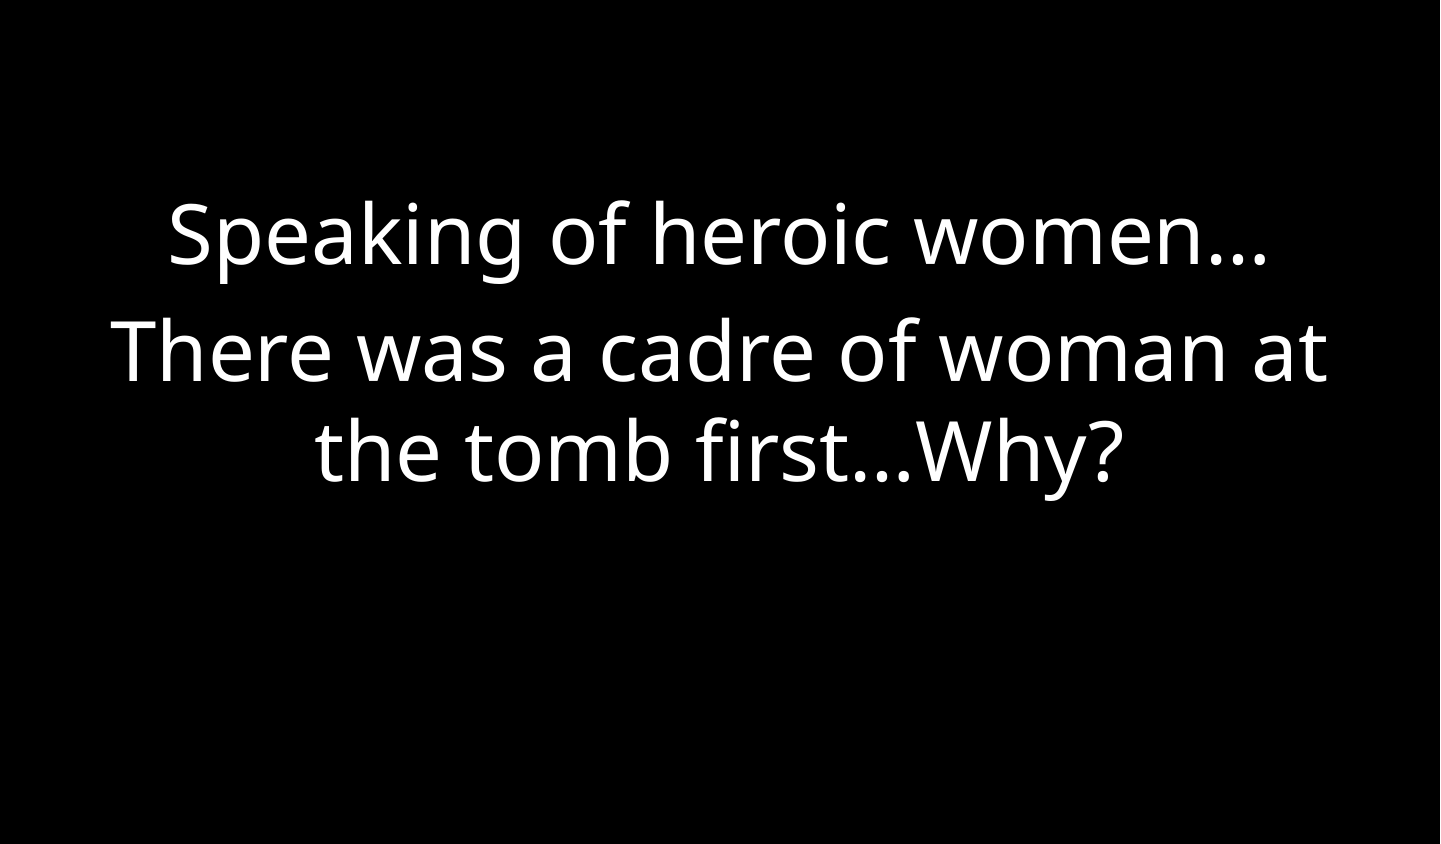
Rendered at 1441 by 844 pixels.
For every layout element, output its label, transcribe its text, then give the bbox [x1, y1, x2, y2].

subtitle Speaking of heroic women… There was a cadre of woman at the tomb first…Why? [32, 59, 1408, 844]
